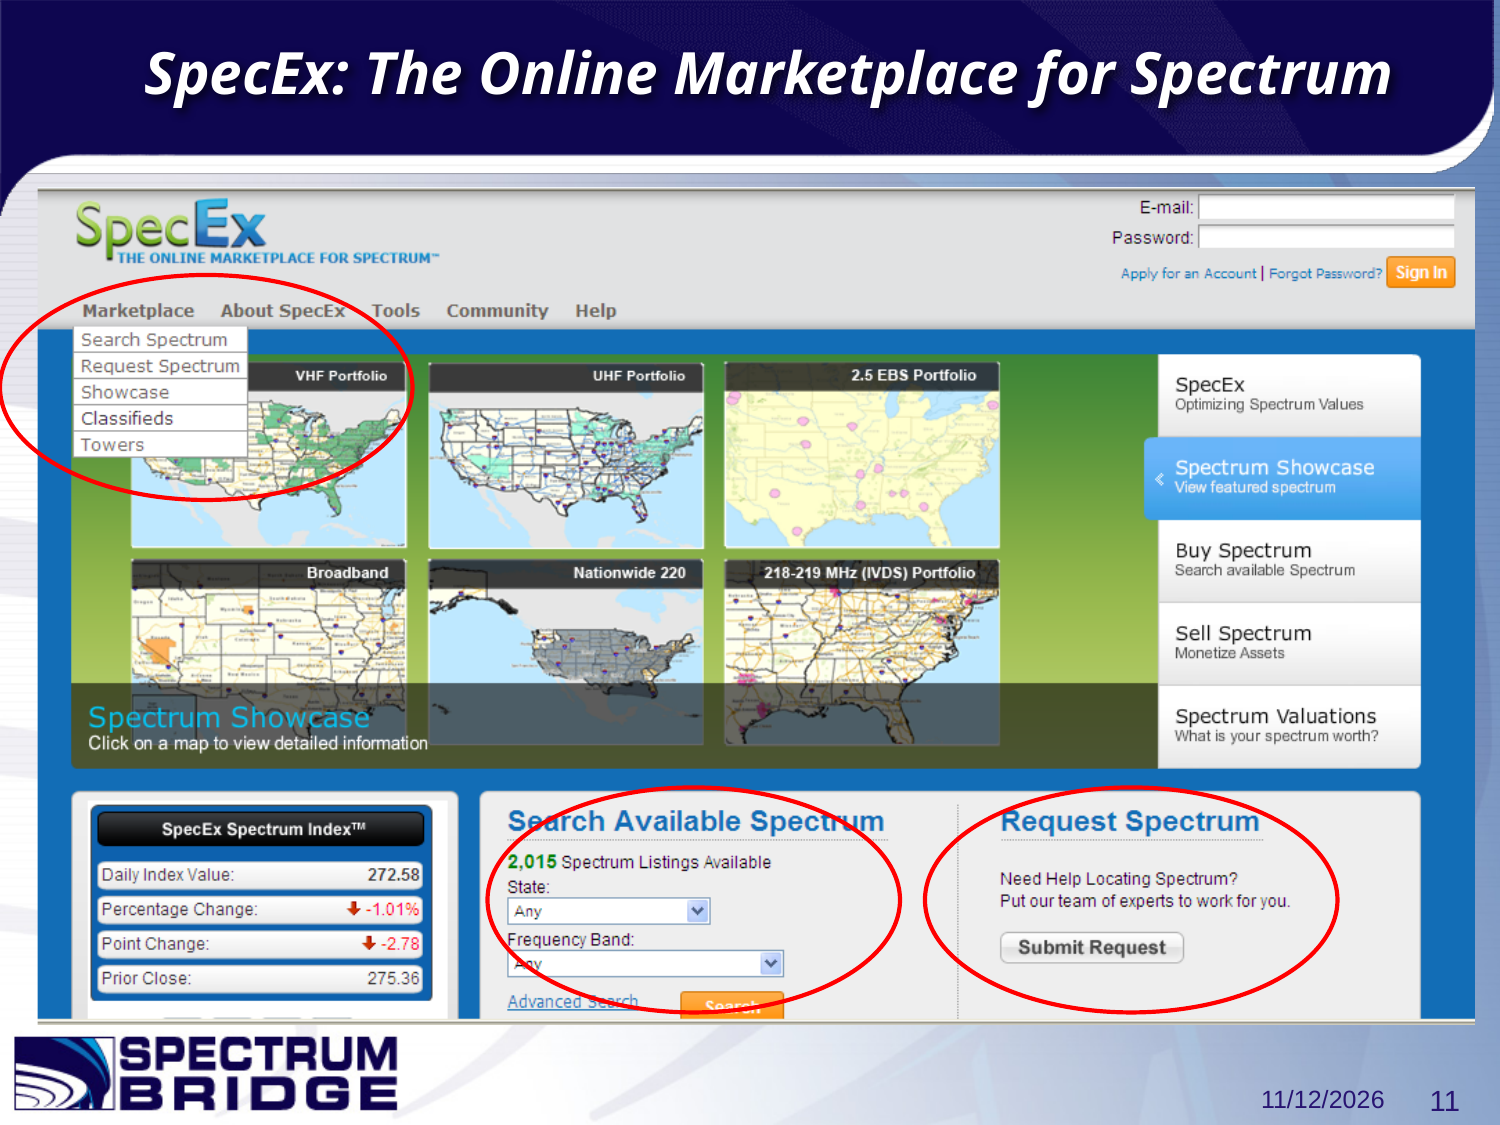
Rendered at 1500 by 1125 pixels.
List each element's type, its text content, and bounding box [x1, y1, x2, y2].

picture [0, 0, 1500, 1125]
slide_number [1050, 1076, 1400, 1117]
slide_number 11 [1299, 1074, 1475, 1116]
text_box [0, 324, 32, 451]
title SpecEx: The Online Marketplace for Spectrum [37, 0, 1500, 143]
